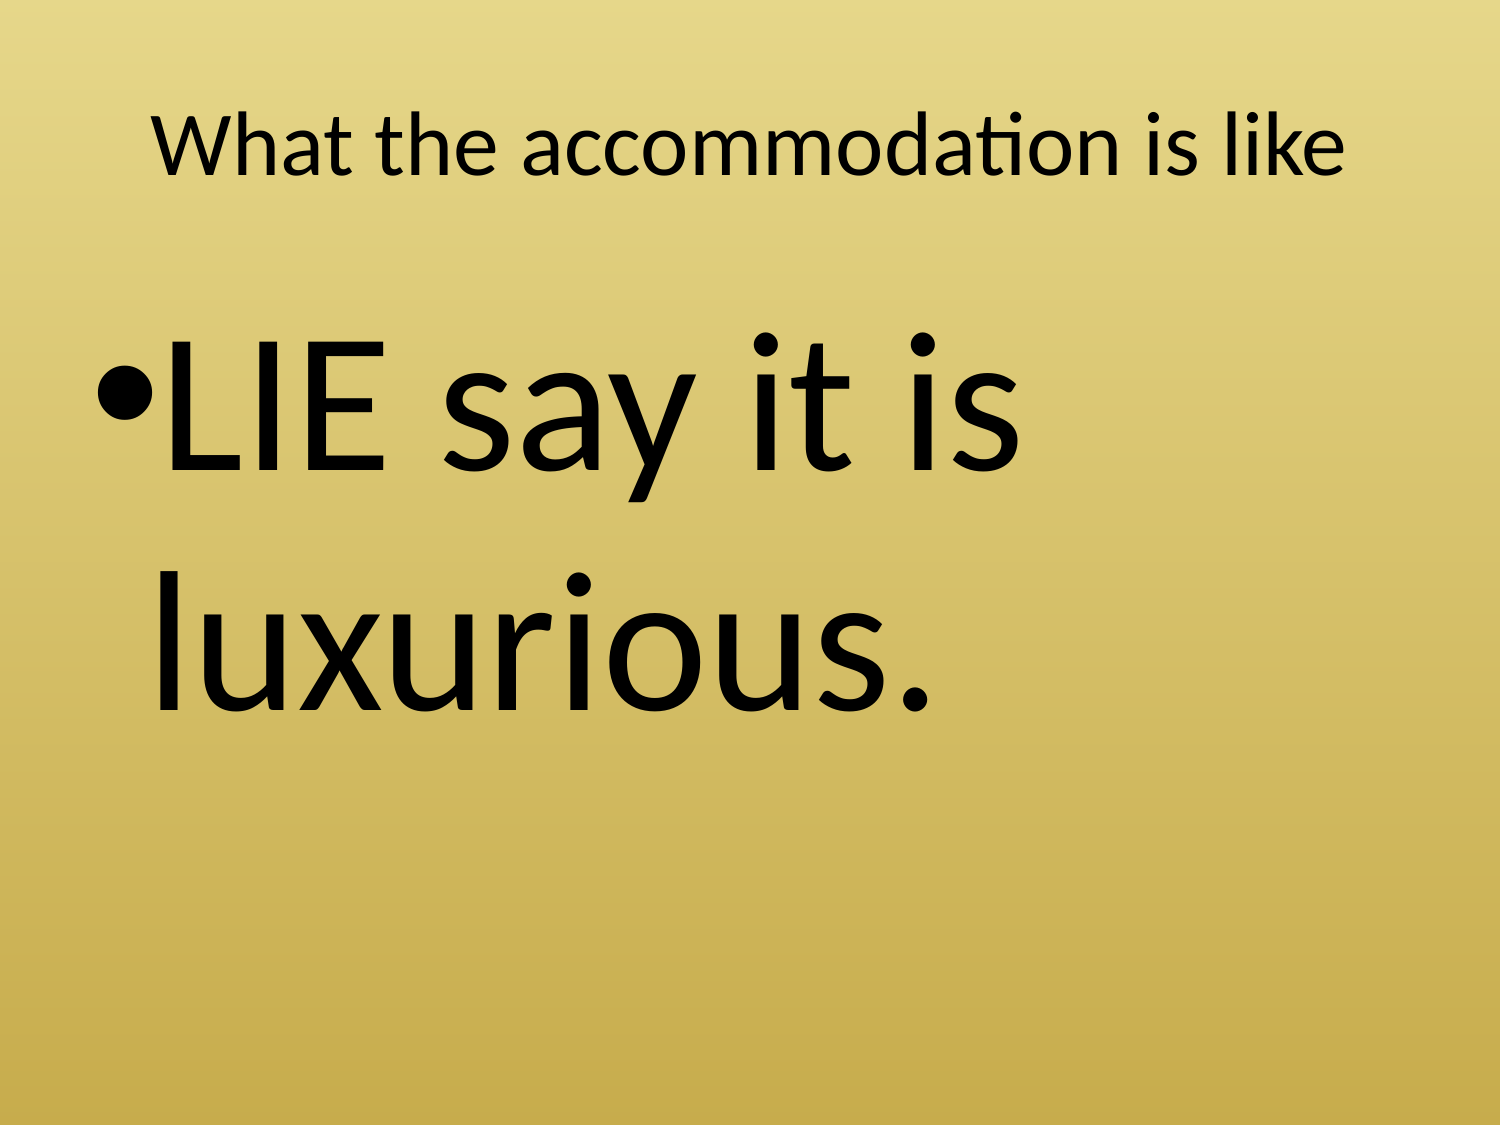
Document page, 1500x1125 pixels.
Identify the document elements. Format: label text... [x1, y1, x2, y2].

title What the accommodation is like [75, 45, 1425, 233]
list LIE say it is luxurious. [75, 262, 1425, 1005]
